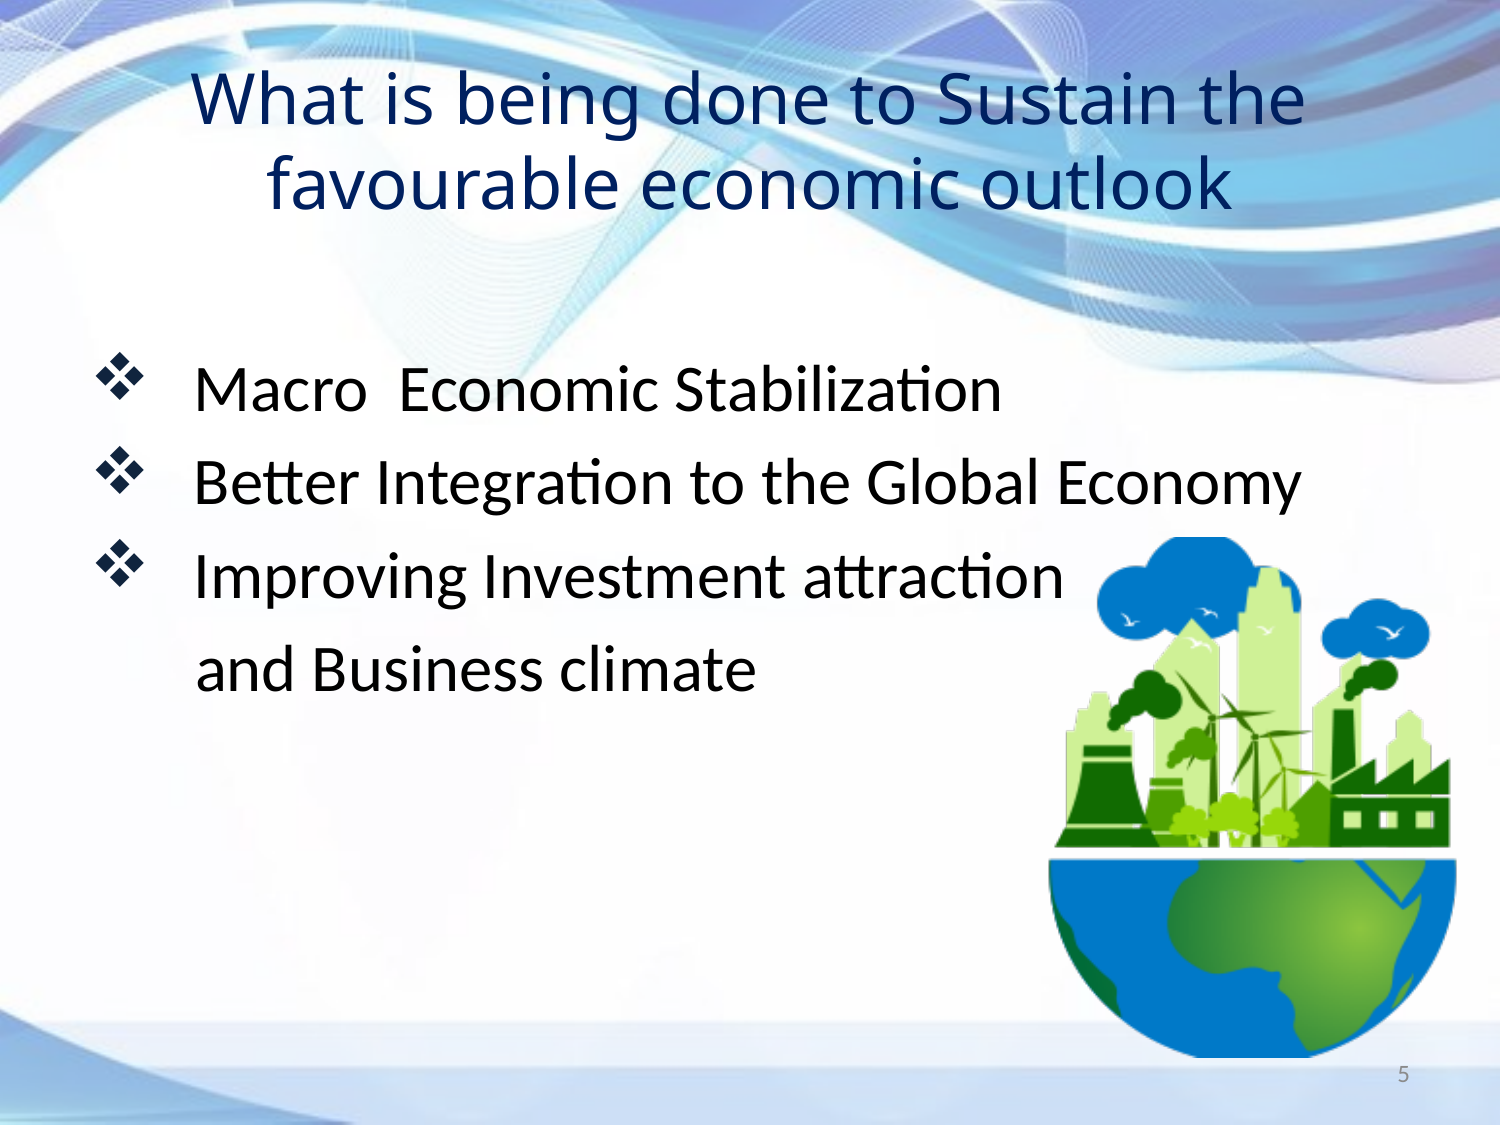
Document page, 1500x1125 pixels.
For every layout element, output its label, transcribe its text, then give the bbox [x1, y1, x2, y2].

title What is being done to Sustain the favourable economic outlook [75, 45, 1425, 233]
picture [962, 537, 1500, 1059]
list Macro Economic Stabilization Better Integration to the Global Economy Improving Investment attraction and Business climate [75, 337, 1425, 1080]
slide_number 5 [1074, 1067, 1425, 1103]
